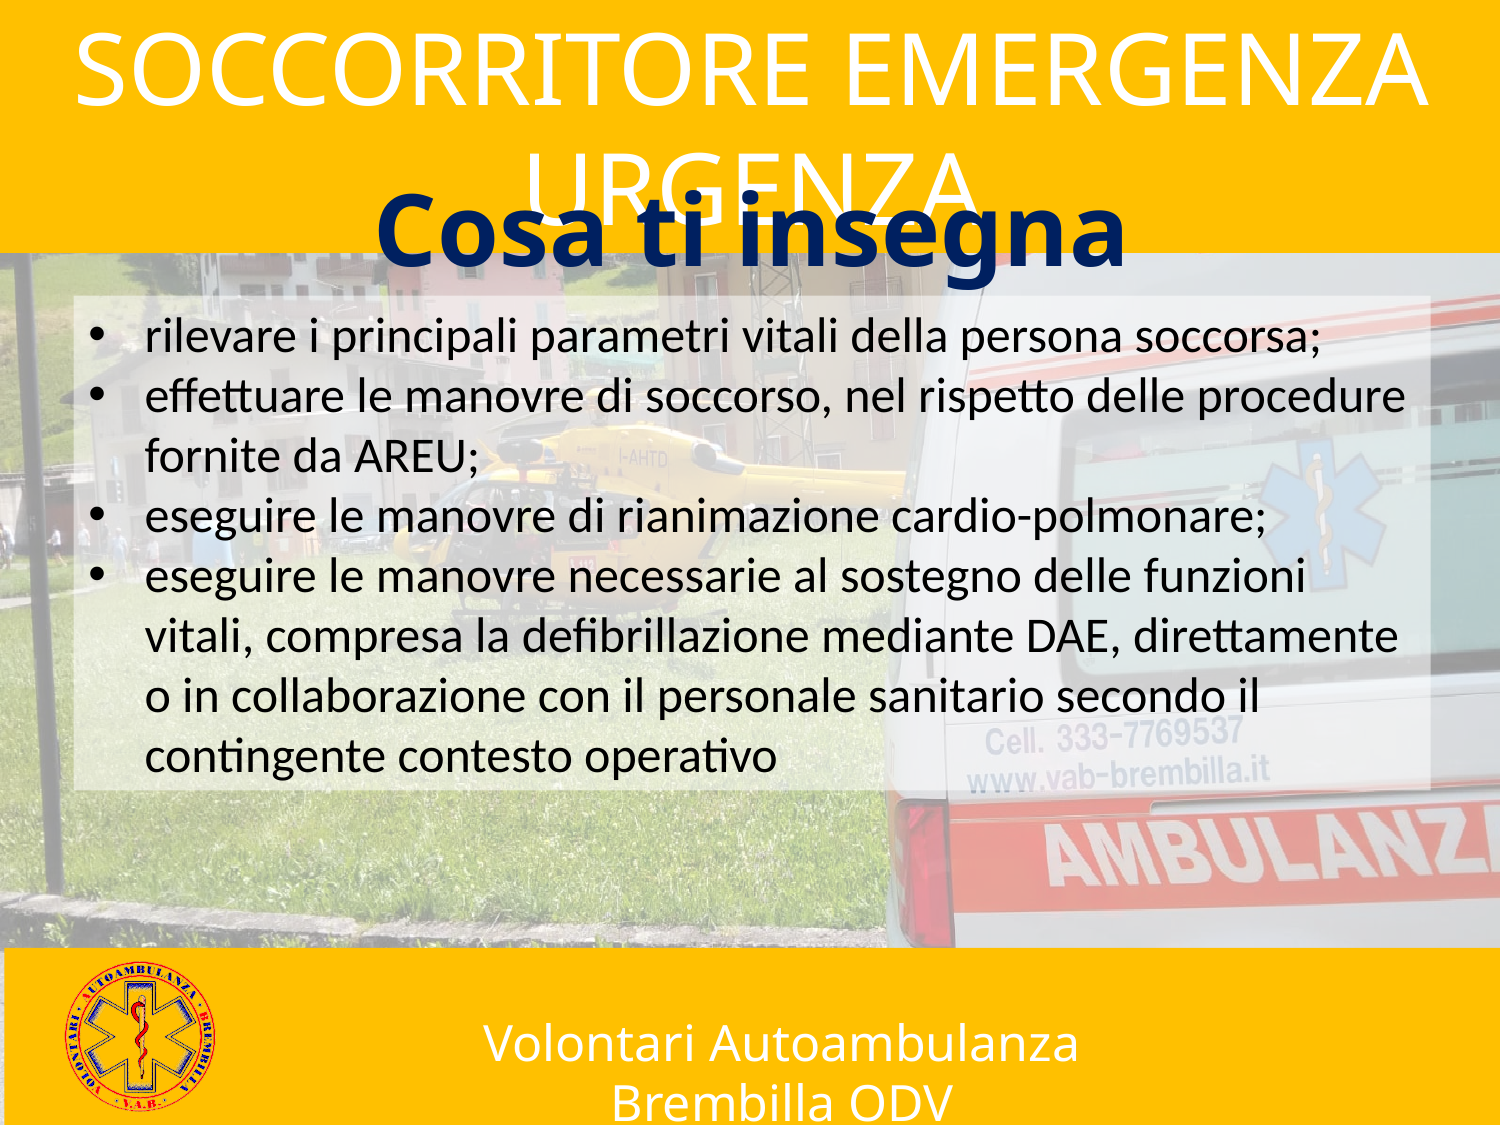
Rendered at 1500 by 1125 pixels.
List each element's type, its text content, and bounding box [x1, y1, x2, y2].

text_box SOCCORRITORE EMERGENZA URGENZA [0, 0, 1500, 253]
text_box Volontari Autoambulanza Brembilla ODV [367, 1003, 1197, 1125]
text_box Cosa ti insegna [218, 159, 1286, 294]
text_box rilevare i principali parametri vitali della persona soccorsa; effettuare le manovre di soccorso, nel rispetto delle procedure fornite da AREU; eseguire le manovre di rianimazione cardio-polmonare; eseguire le manovre necessarie al sostegno delle funzioni vitali, compresa la defibrillazione mediante DAE, direttamente o in collaborazione con il personale sanitario secondo il contingente contesto operativo [73, 295, 1431, 791]
picture [64, 961, 217, 1112]
text_box [3, 947, 1500, 1125]
